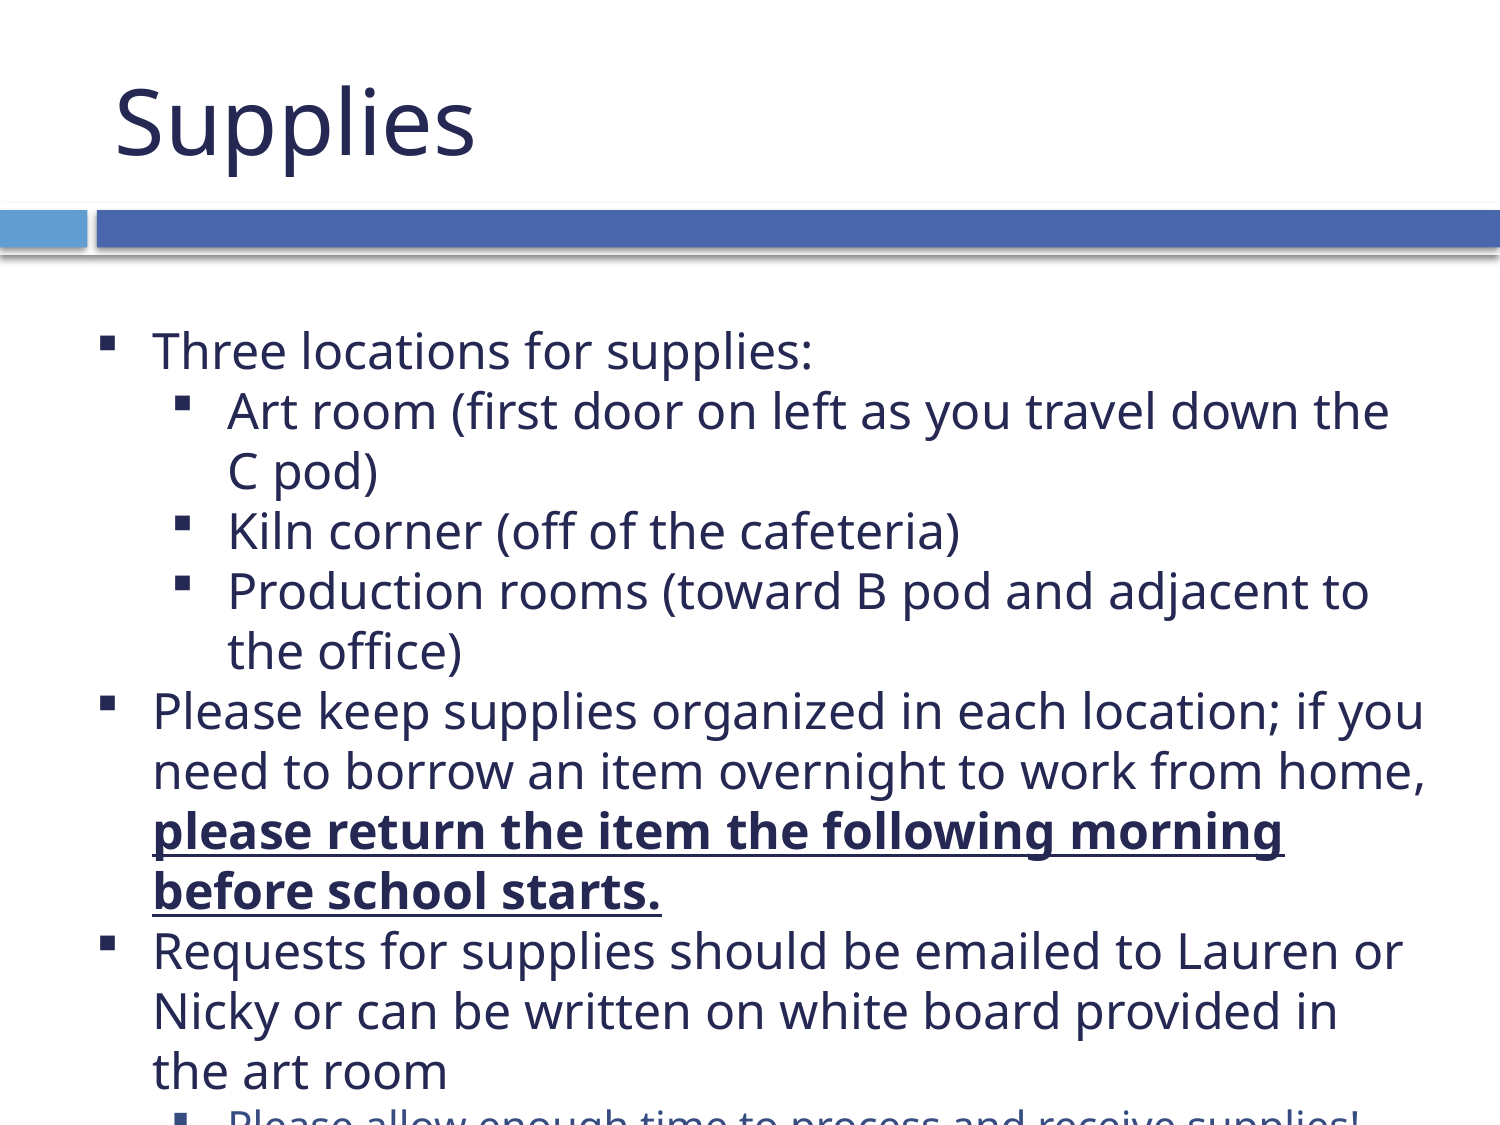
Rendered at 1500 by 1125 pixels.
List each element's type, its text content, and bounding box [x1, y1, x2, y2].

text_box Three locations for supplies: Art room (first door on left as you travel down the C pod) Kiln corner (off of the cafeteria) Production rooms (toward B pod and adjacent to the office) Please keep supplies organized in each location; if you need to borrow an item overnight to work from home, please return the item the following morning before school starts. Requests for supplies should be emailed to Lauren or Nicky or can be written on white board provided in the art room Please allow enough time to process and receive supplies! Please, please, please sign up for a clean up day in the Art Room on sign up genius, Thank you  The list of duties is posted in the art room [81, 312, 1444, 1125]
title Supplies [99, 37, 1438, 200]
